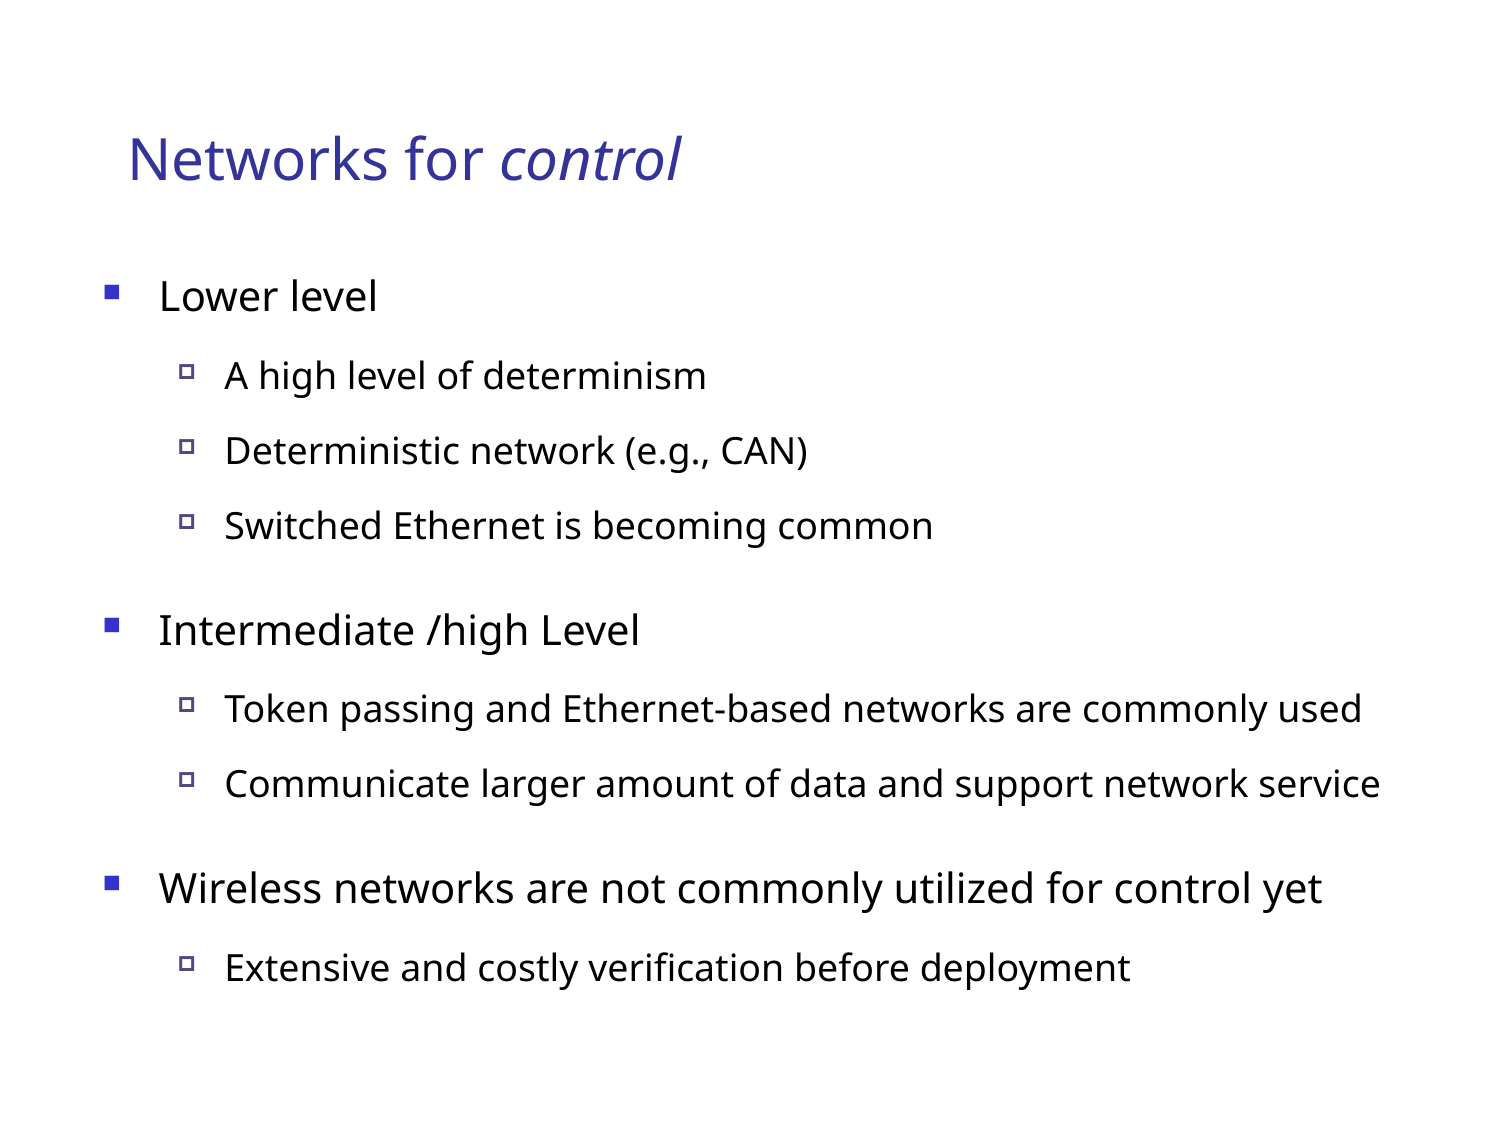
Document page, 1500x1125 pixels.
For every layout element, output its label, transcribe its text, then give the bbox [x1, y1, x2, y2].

title Networks for control [112, 12, 1488, 201]
list Lower level A high level of determinism Deterministic network (e.g., CAN) Switched Ethernet is becoming common Intermediate /high Level Token passing and Ethernet-based networks are commonly used Communicate larger amount of data and support network service Wireless networks are not commonly utilized for control yet Extensive and costly verification before deployment [87, 237, 1438, 1088]
